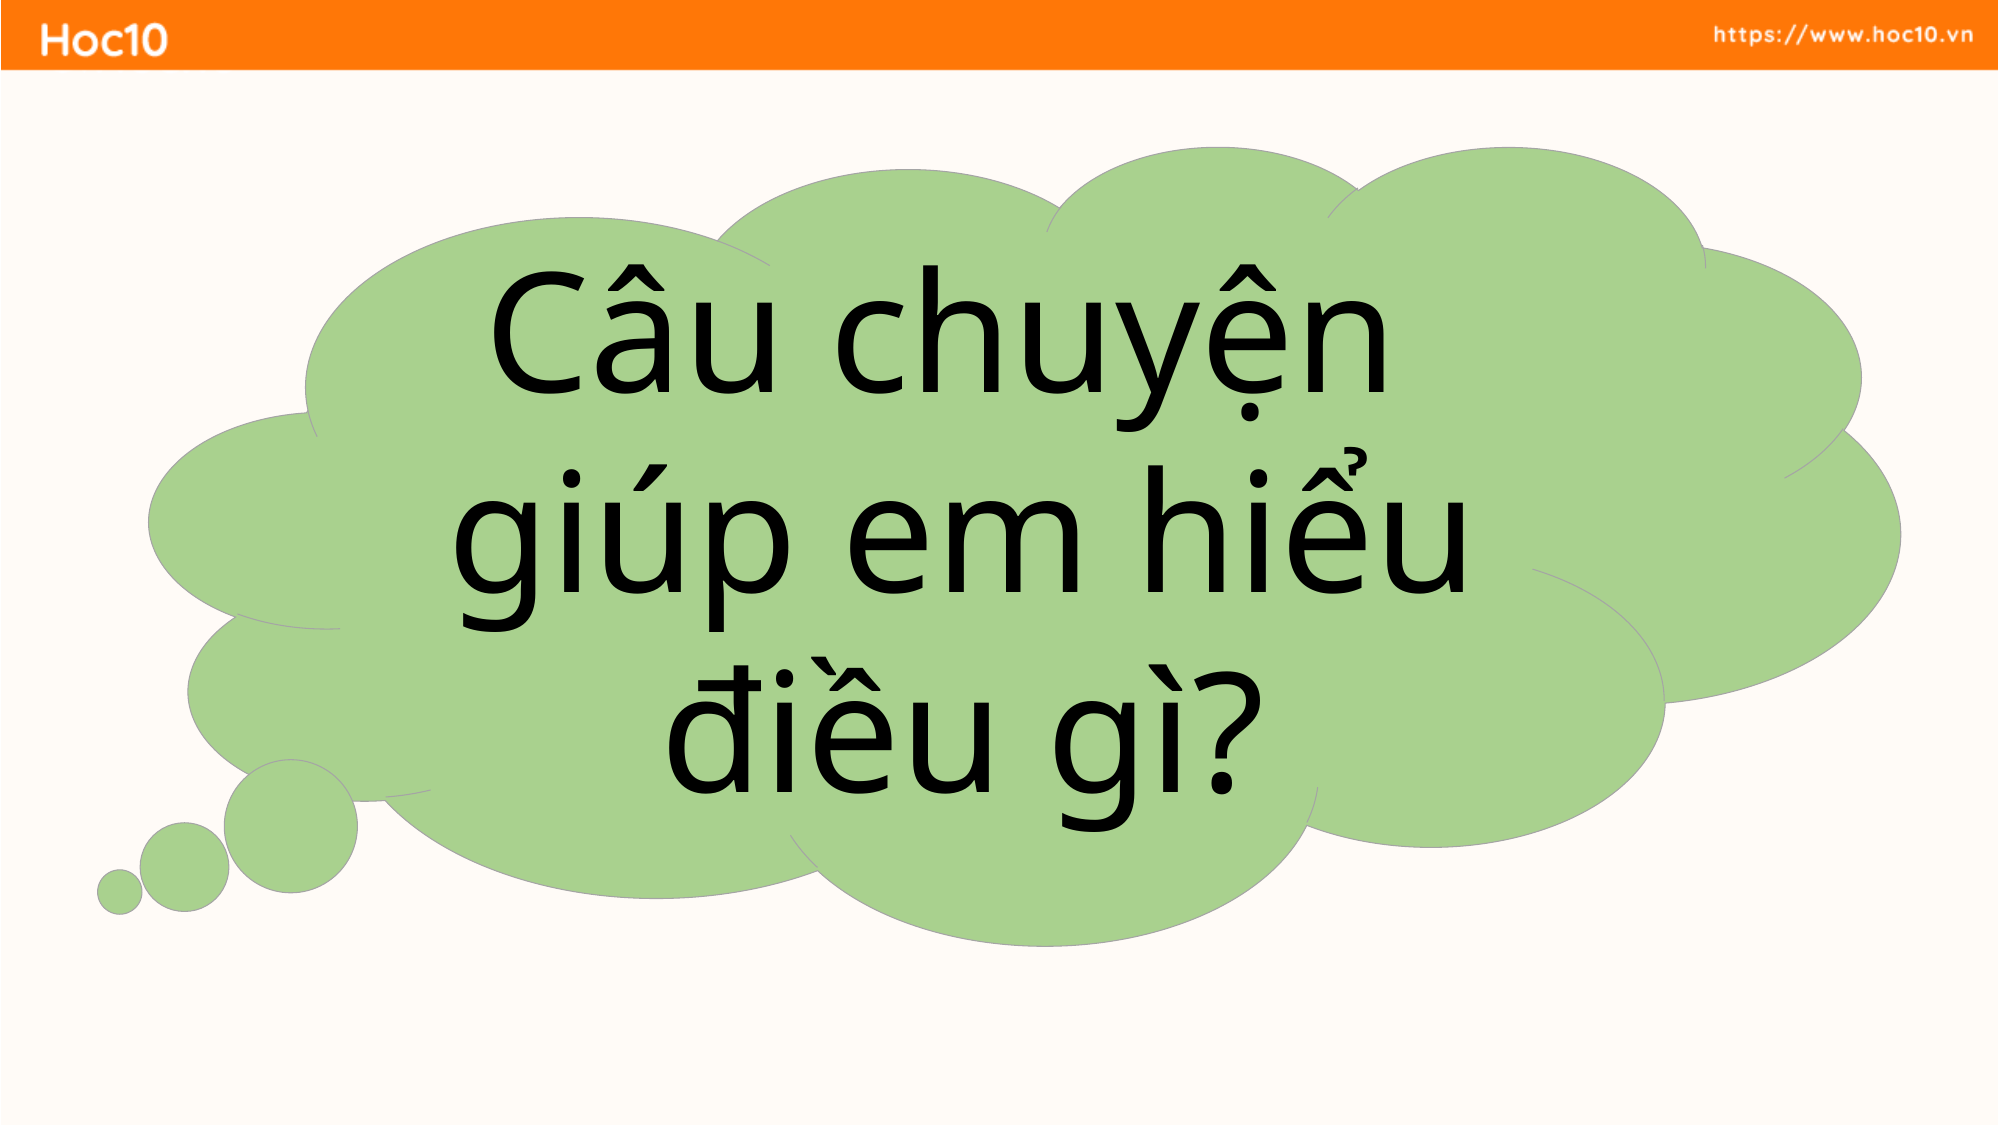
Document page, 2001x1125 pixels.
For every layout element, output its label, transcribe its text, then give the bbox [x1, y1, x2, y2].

picture [1, 0, 1998, 1125]
text_box Câu chuyện giúp em hiểu điều gì? [97, 146, 1902, 947]
